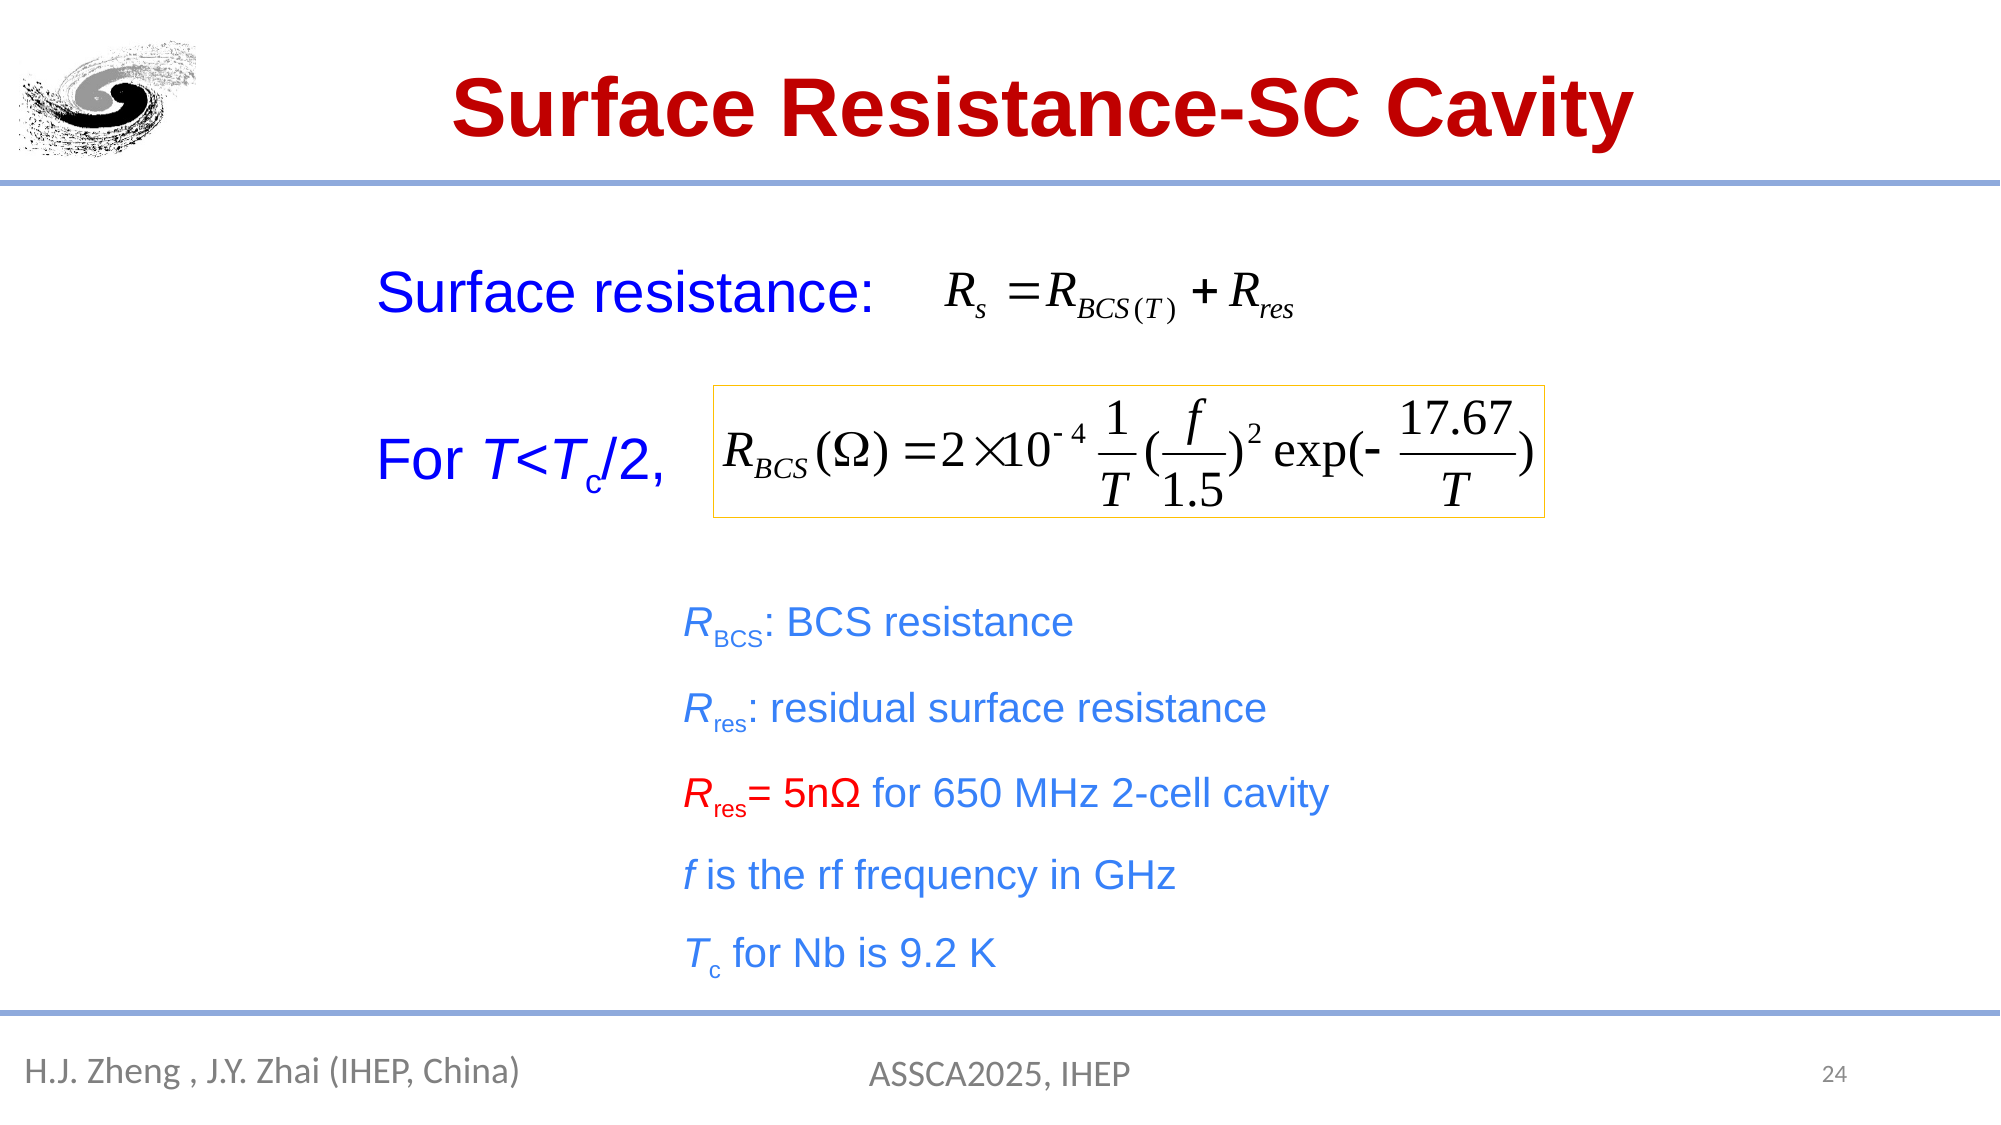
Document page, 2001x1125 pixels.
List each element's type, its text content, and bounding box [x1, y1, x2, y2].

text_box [935, 255, 1304, 336]
title Surface Resistance-SC Cavity [224, 59, 1863, 159]
text_box ASSCA2025, IHEP [726, 1041, 1274, 1102]
text_box H.J. Zheng , J.Y. Zhai (IHEP, China) [9, 1038, 556, 1099]
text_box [713, 385, 1545, 518]
text_box Surface resistance: [361, 247, 1000, 332]
slide_number 24 [1412, 1042, 1863, 1103]
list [19, 40, 196, 158]
text_box For T<Tc/2, [361, 413, 710, 509]
text_box RBCS: BCS resistance Rres: residual surface resistance Rres= 5nΩ for 650 MHz 2-cell cavity f is the rf frequency in GHz Tc for Nb is 9.2 K [668, 559, 1397, 991]
